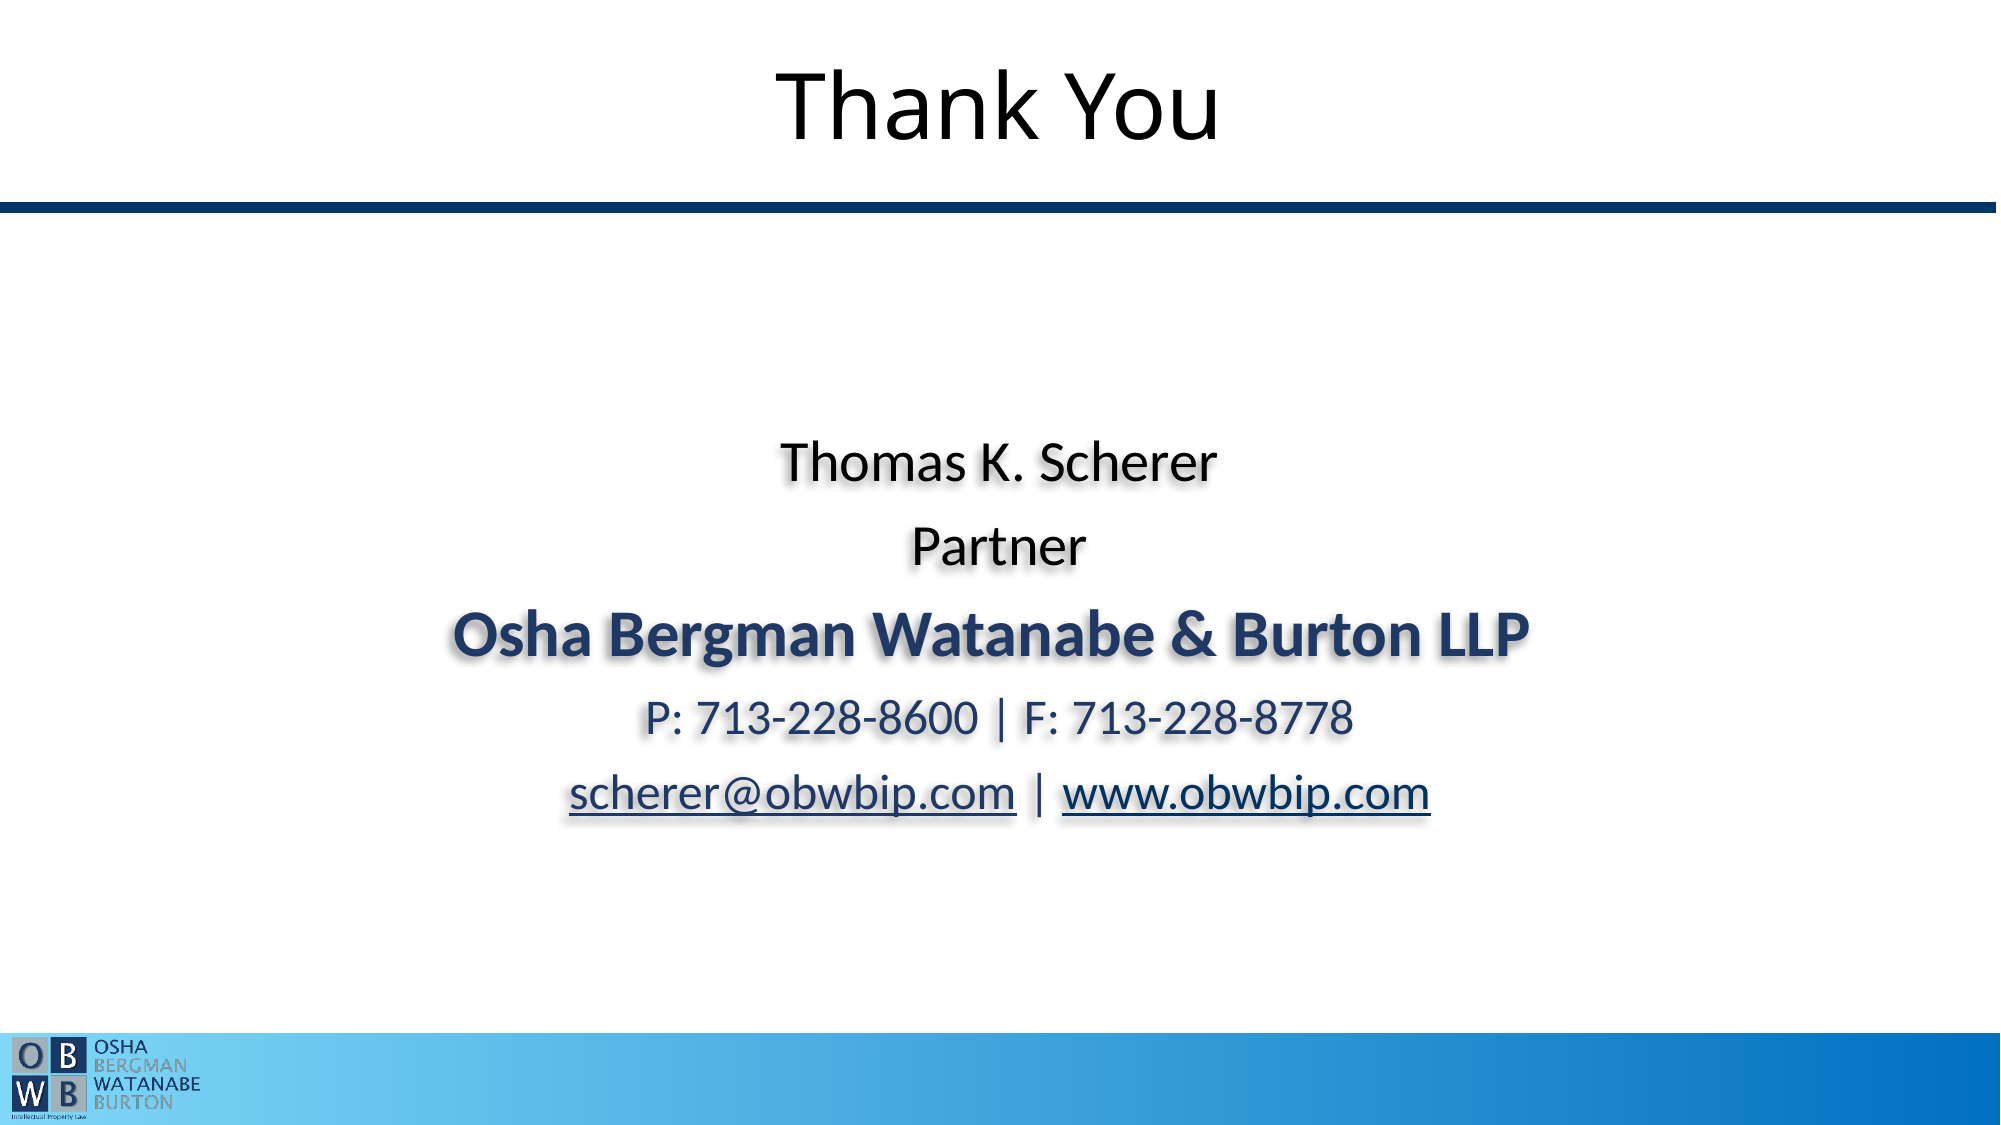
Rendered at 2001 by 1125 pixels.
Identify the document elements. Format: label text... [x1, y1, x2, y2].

title Thank You [137, 6, 1863, 213]
list Thomas K. Scherer Partner Osha Bergman Watanabe & Burton LLP P: 713-228-8600 | F: 713-228-8778 scherer@obwbip.com | www.obwbip.com [137, 249, 1863, 1014]
picture [1863, 202, 1996, 213]
picture [0, 202, 137, 213]
picture [12, 1037, 200, 1120]
